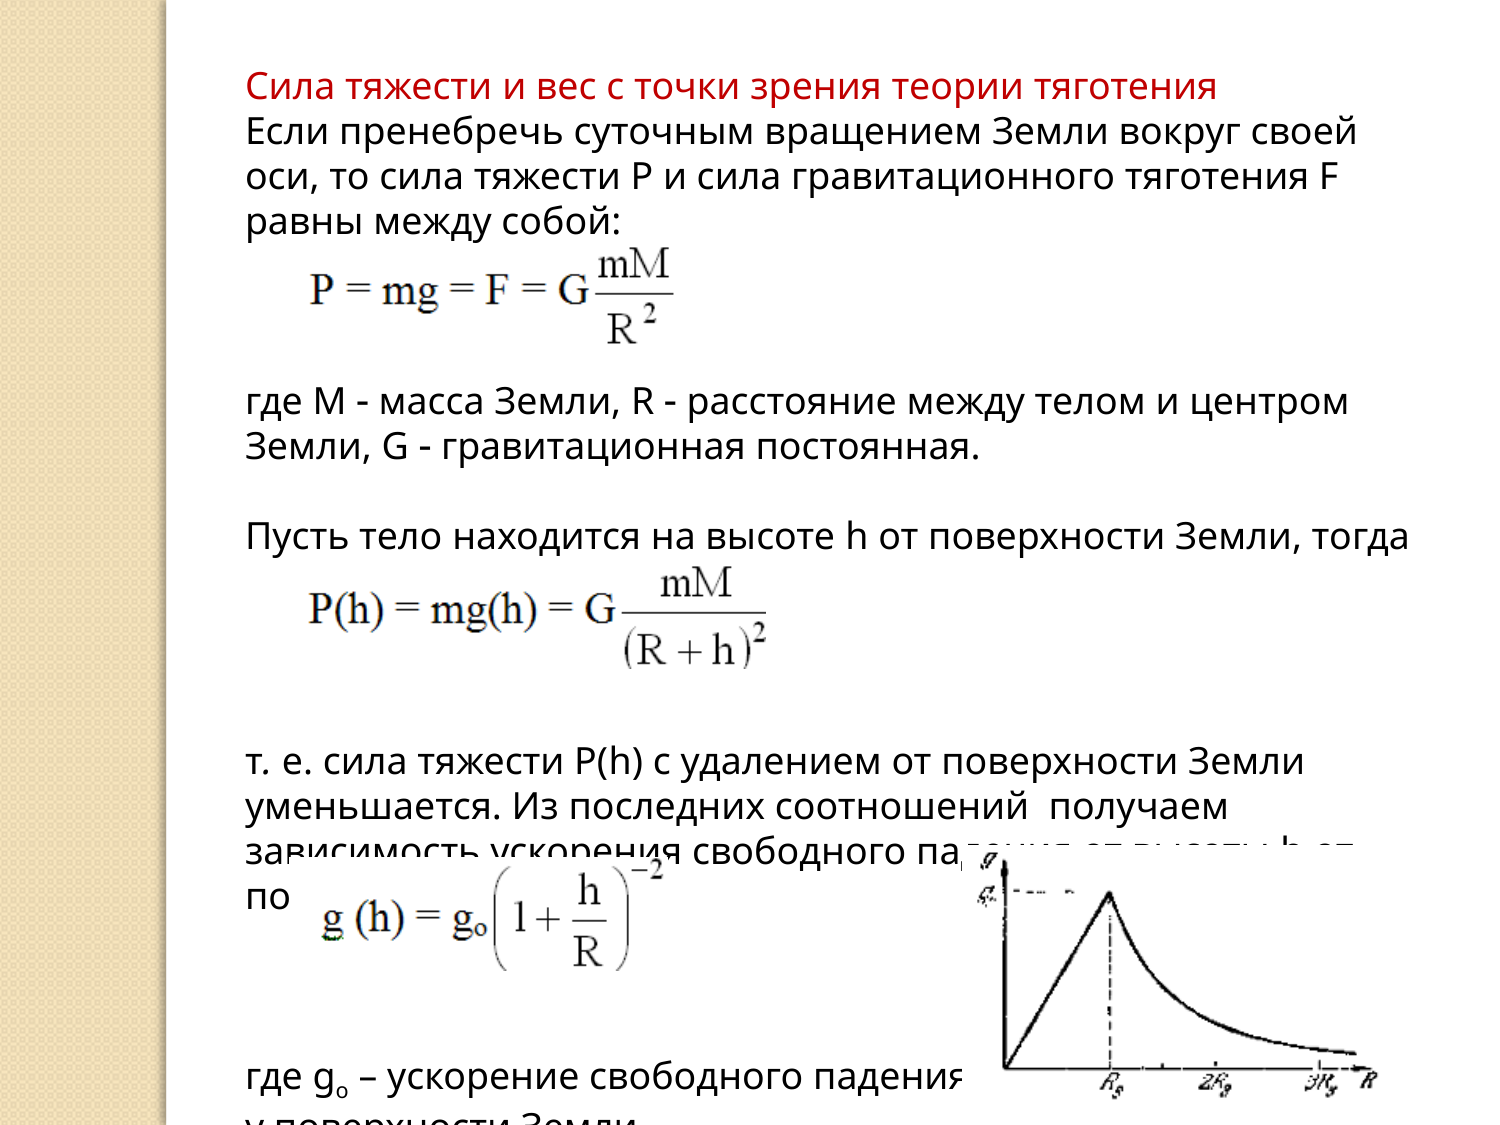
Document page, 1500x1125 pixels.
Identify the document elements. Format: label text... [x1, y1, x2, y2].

picture [233, 562, 766, 669]
text_box Сила тяжести и вес с точки зрения теории тяготения Если пренебречь суточным вращением Земли вокруг своей оси, то сила тяжести Р и сила гравитационного тяготения F равны между собой: где М  масса Земли, R  расстояние между телом и центром Земли, G  гравитационная постоянная. Пусть тело находится на высоте h от поверхности Земли, тогда т. е. сила тяжести Р(h) с удалением от поверхности Земли уменьшается. Из последних соотношений получаем зависимость ускорения свободного падения от высоты h от поверхности Земли: где gо – ускорение свободного падения у поверхности Земли. [230, 54, 1435, 1125]
picture [289, 857, 668, 971]
picture [265, 243, 680, 350]
picture [962, 845, 1382, 1101]
